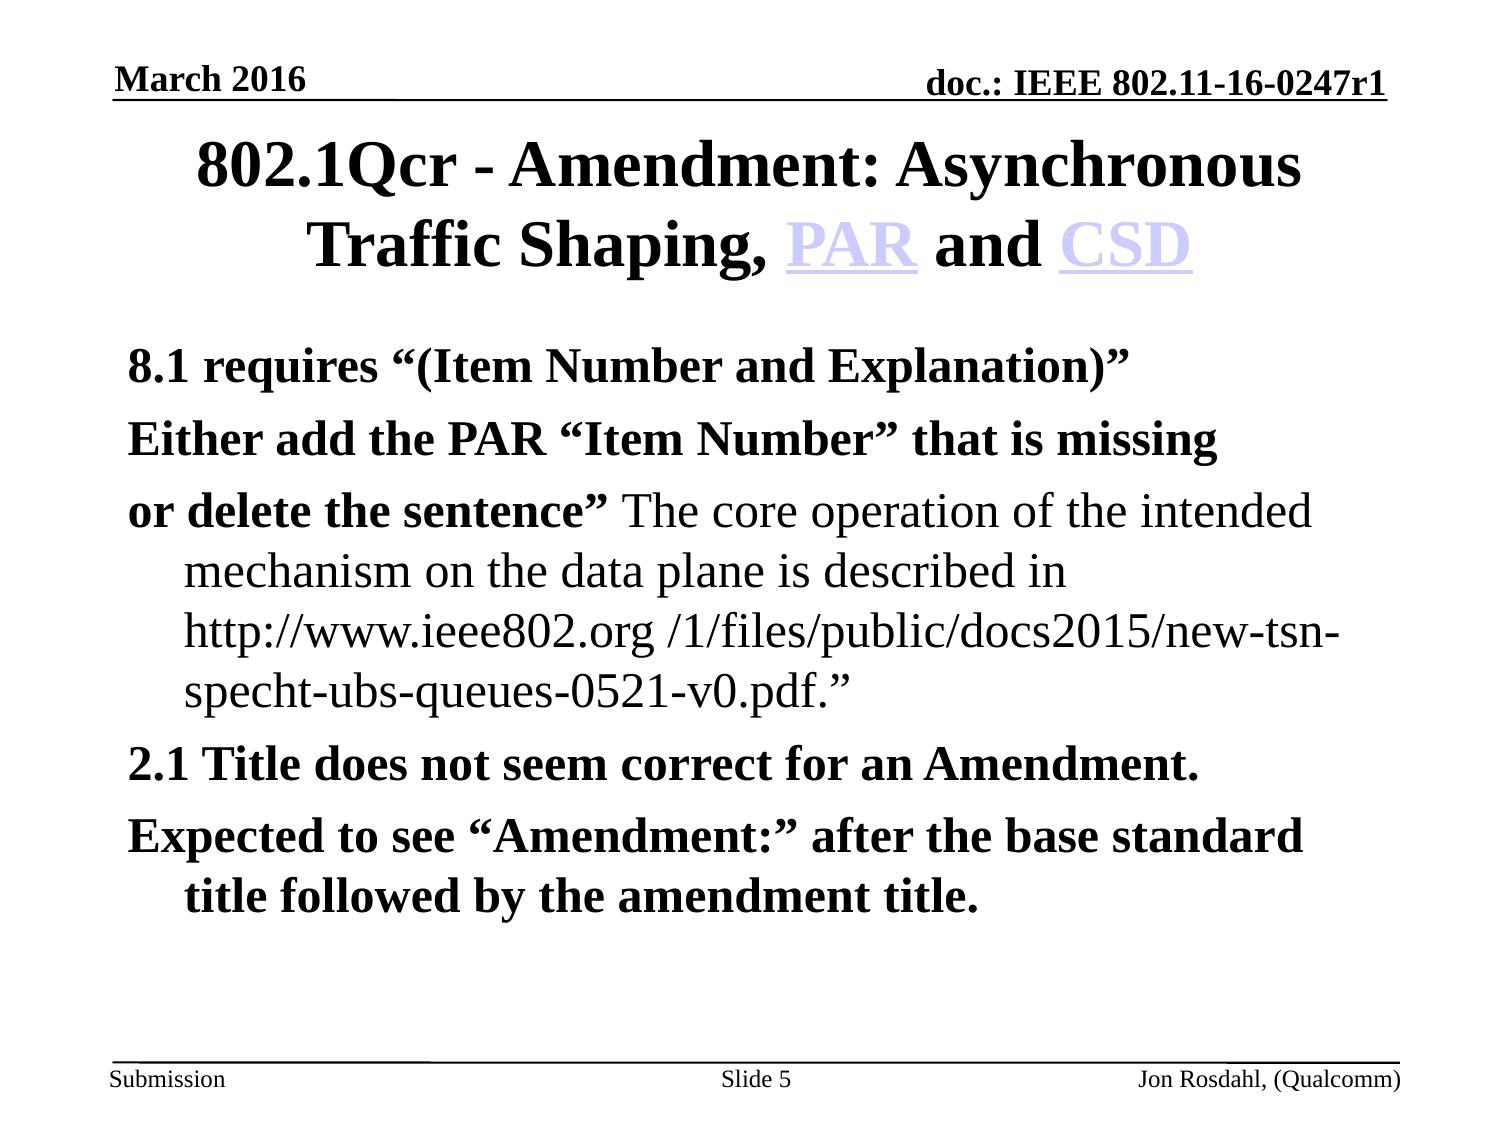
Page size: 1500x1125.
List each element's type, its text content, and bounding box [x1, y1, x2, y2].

list 8.1 requires “(Item Number and Explanation)” Either add the PAR “Item Number” that is missing or delete the sentence” The core operation of the intended mechanism on the data plane is described in http://www.ieee802.org /1/files/public/docs2015/new-tsn-specht-ubs-queues-0521-v0.pdf.” 2.1 Title does not seem correct for an Amendment. Expected to see “Amendment:” after the base standard title followed by the amendment title. [112, 324, 1388, 1000]
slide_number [114, 54, 423, 100]
slide_number Slide 5 [712, 1061, 800, 1123]
footer Jon Rosdahl, (Qualcomm) [878, 1061, 1402, 1093]
title 802.1Qcr - Amendment: Asynchronous Traffic Shaping, PAR and CSD [112, 112, 1388, 288]
